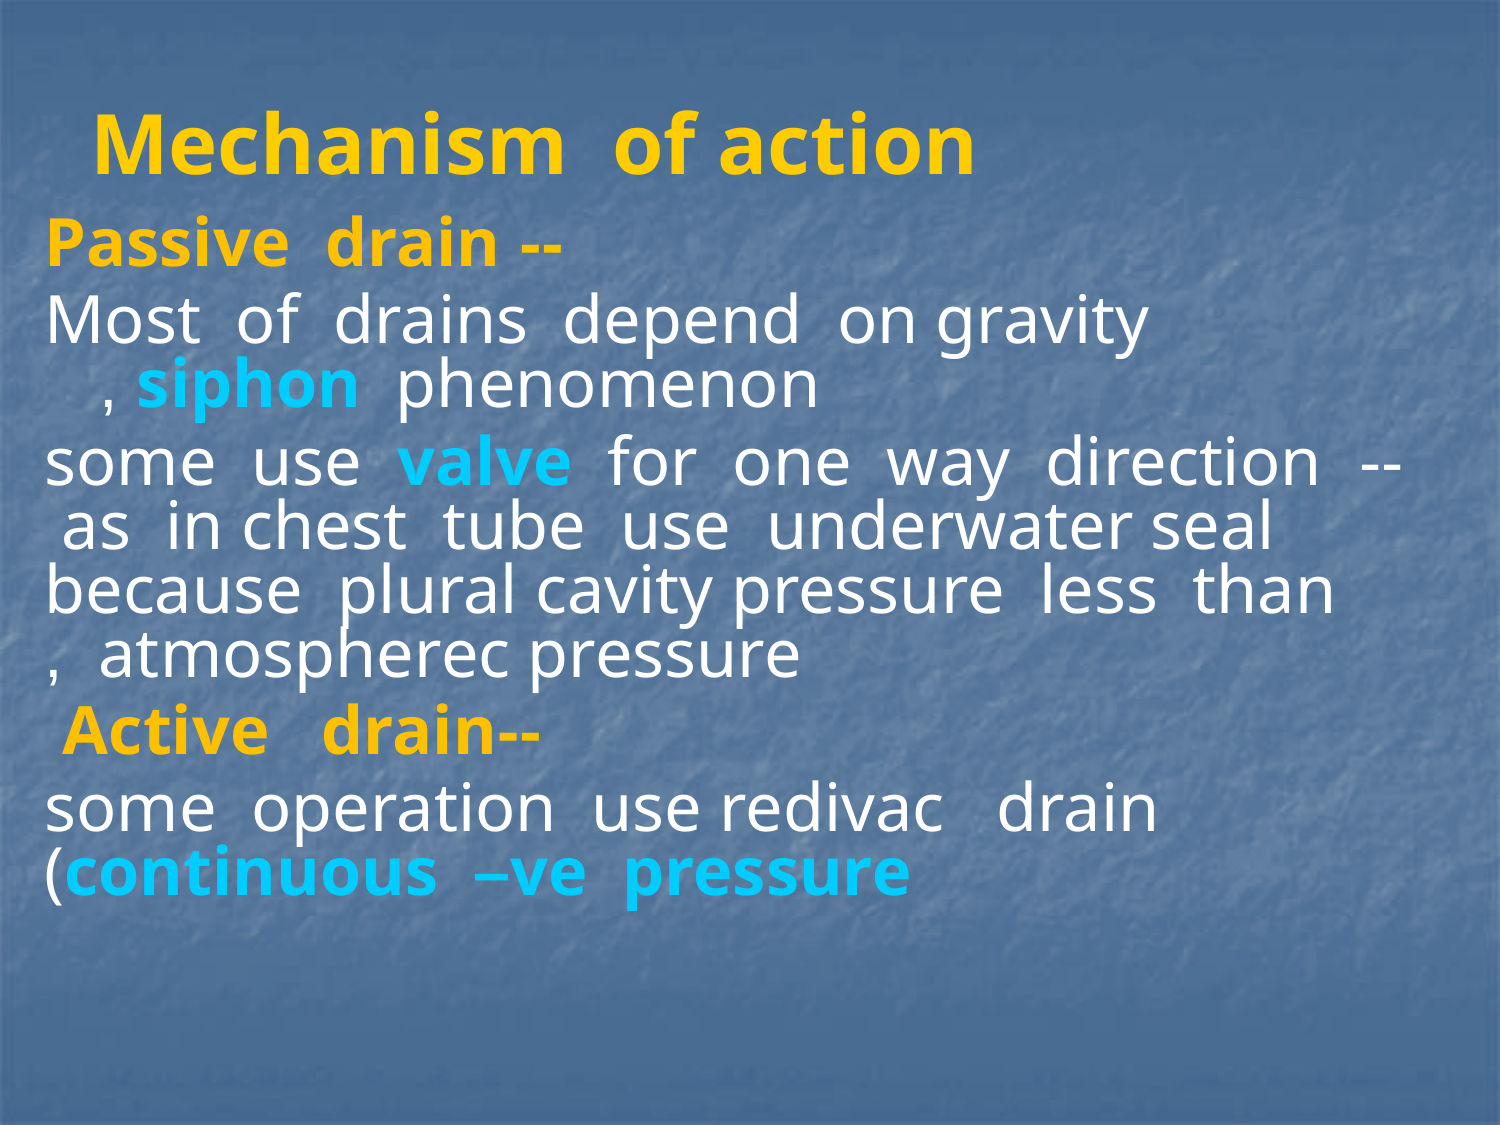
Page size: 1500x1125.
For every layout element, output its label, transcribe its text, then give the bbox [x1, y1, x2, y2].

title Mechanism of action [75, 62, 1425, 208]
list -- Passive drain Most of drains depend on gravity siphon phenomenon , -- some use valve for one way direction as in chest tube use underwater seal because plural cavity pressure less than atmospherec pressure , --Active drain some operation use redivac drain (continuous –ve pressure [29, 208, 1425, 1000]
